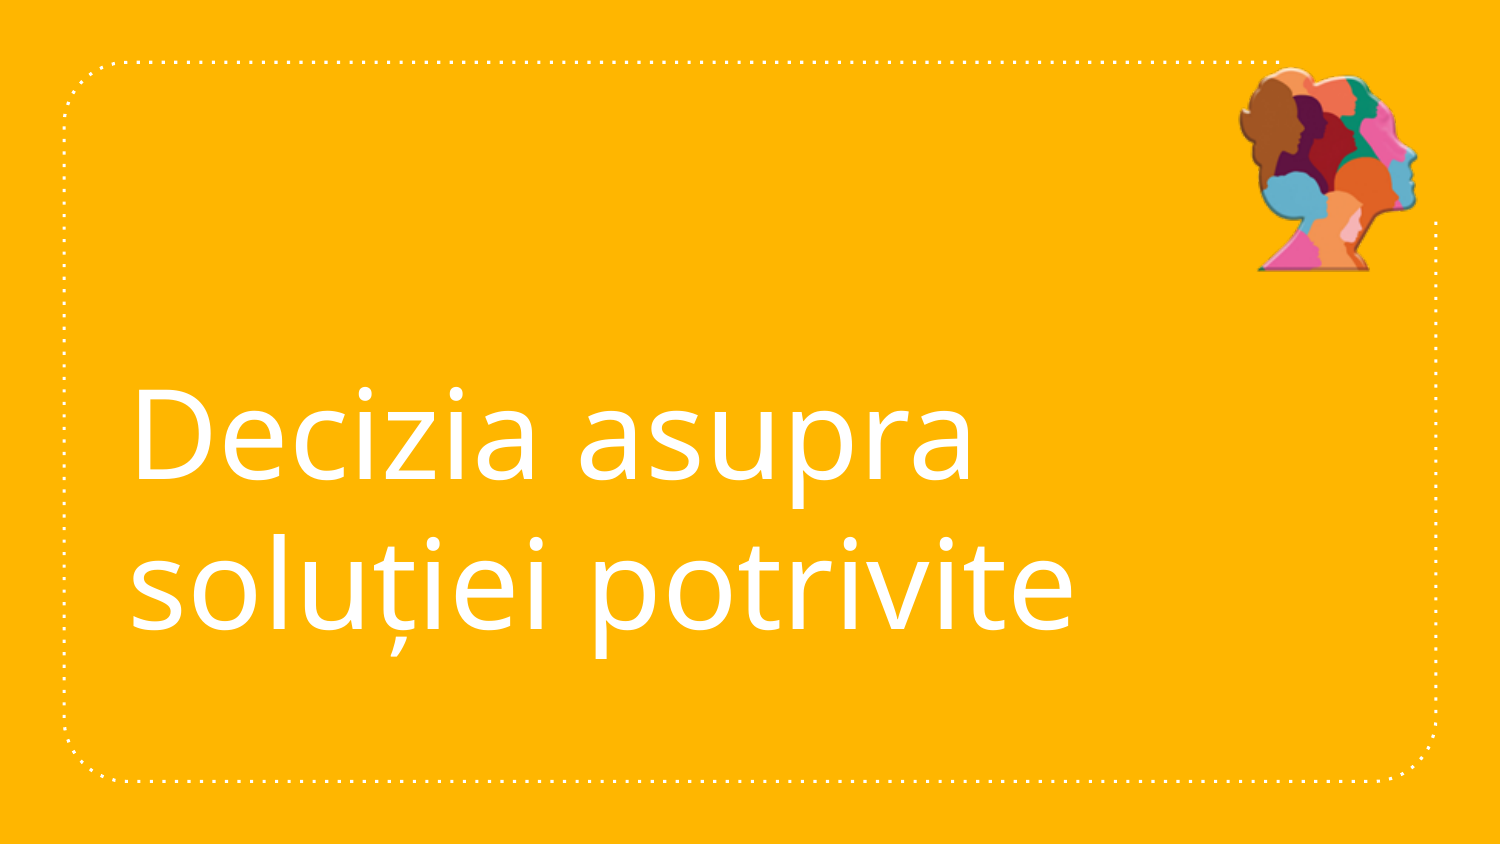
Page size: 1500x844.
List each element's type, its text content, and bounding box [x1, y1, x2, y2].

title Decizia asupra soluției potrivite [112, 368, 1388, 730]
picture [1228, 63, 1436, 281]
